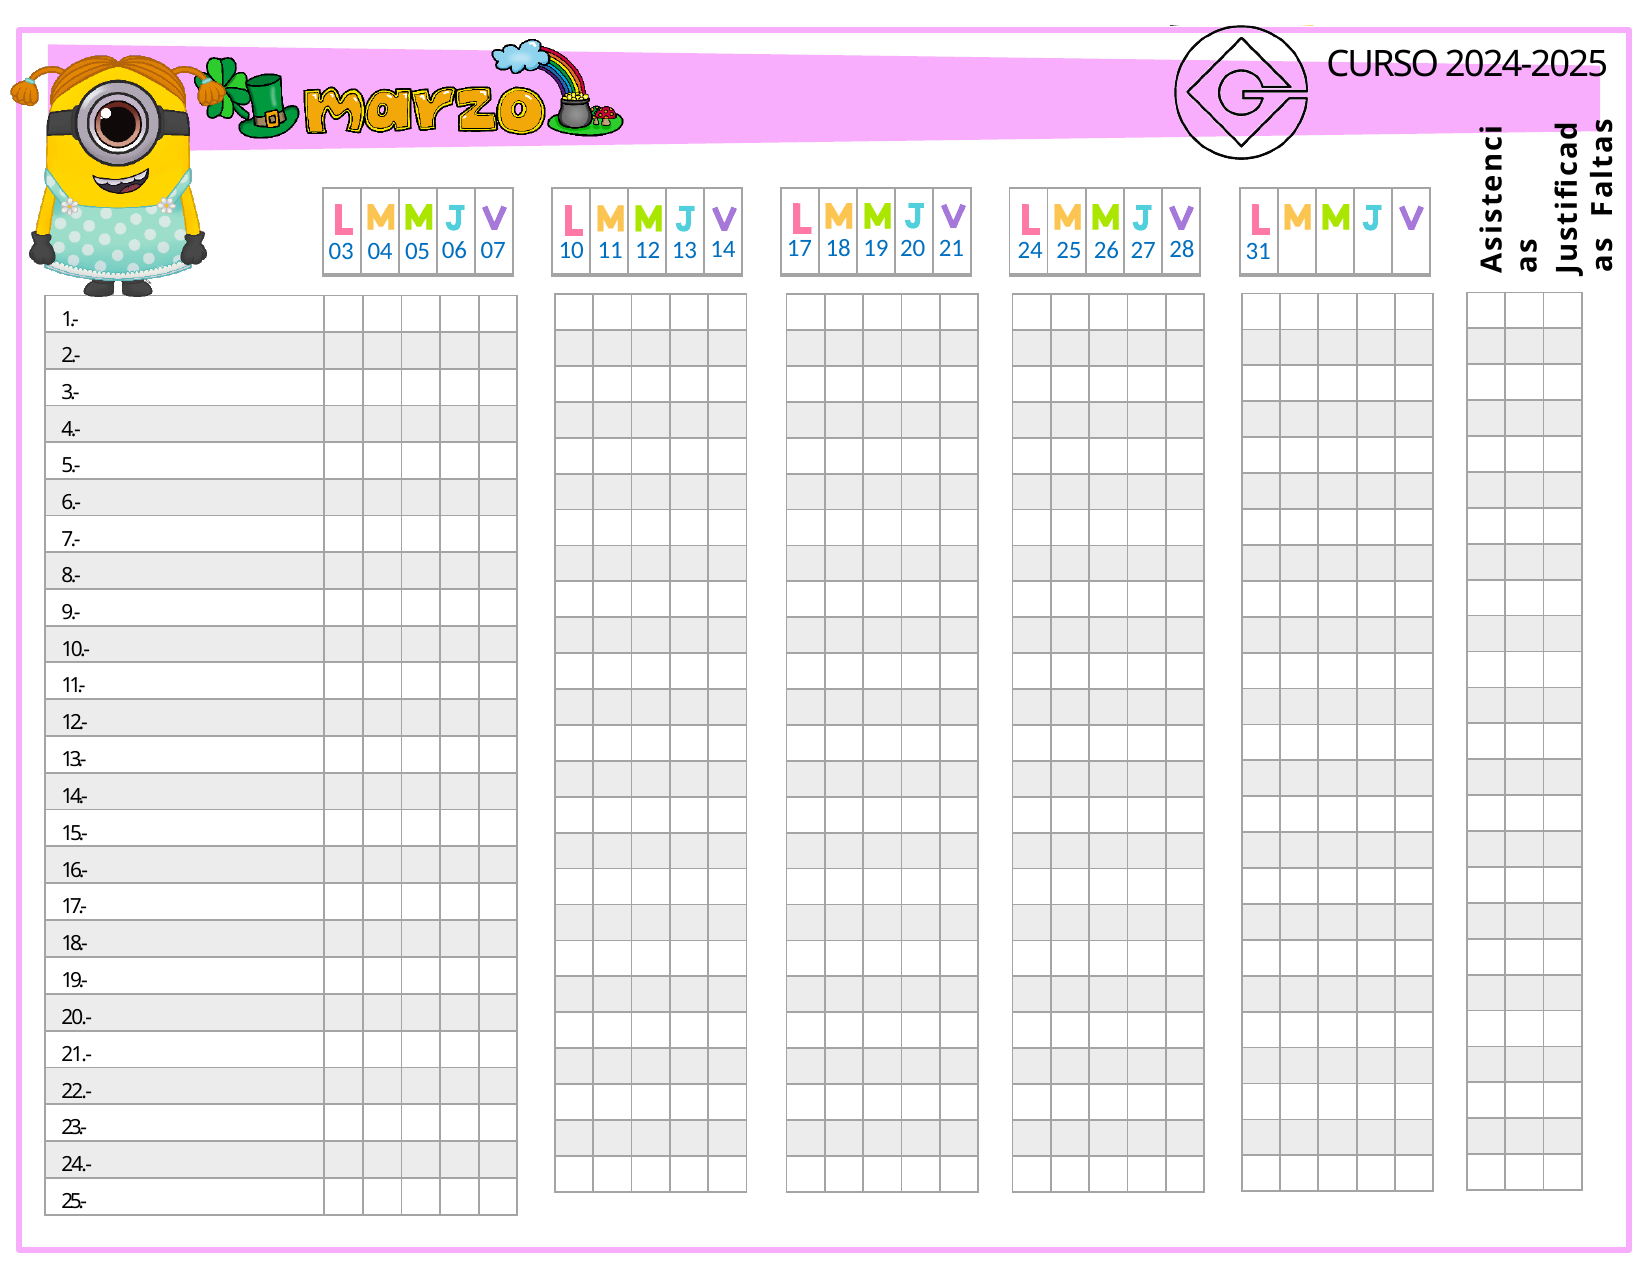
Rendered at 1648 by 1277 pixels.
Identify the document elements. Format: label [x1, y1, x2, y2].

table_cell [632, 1121, 669, 1155]
table_cell [709, 977, 746, 1011]
table_cell [594, 1049, 631, 1083]
table_cell [1128, 582, 1165, 616]
table_cell [1396, 582, 1432, 616]
table_header [934, 189, 970, 193]
table_cell [1243, 438, 1279, 472]
table_cell [787, 1049, 824, 1083]
table_header [1052, 295, 1088, 329]
table_cell [1090, 582, 1127, 616]
table_cell [402, 333, 439, 368]
table_cell [1052, 582, 1088, 616]
table_cell [441, 1142, 478, 1177]
table_cell [1358, 725, 1394, 759]
table_cell [1506, 976, 1543, 1010]
table_cell [1090, 439, 1127, 473]
table_cell [709, 1085, 746, 1119]
table_cell [709, 654, 746, 688]
table_cell [1396, 510, 1432, 544]
table_cell [1128, 869, 1165, 904]
table_cell [1358, 546, 1394, 580]
table_cell [787, 582, 824, 616]
table_cell [941, 546, 977, 580]
table_cell [941, 1157, 977, 1191]
table_cell [1358, 941, 1394, 975]
table_cell [1506, 940, 1543, 974]
table_cell [1358, 654, 1394, 688]
table_cell [826, 439, 862, 473]
table_header [476, 189, 512, 194]
table_cell [632, 762, 669, 796]
table_cell [1358, 1084, 1394, 1119]
table_cell [1396, 618, 1432, 652]
table_cell [941, 403, 977, 437]
table_cell [864, 762, 901, 796]
table_cell [1544, 760, 1581, 794]
table_cell [1281, 1084, 1317, 1119]
table_cell [556, 510, 592, 545]
table_cell [1281, 438, 1317, 472]
table_cell [402, 370, 439, 405]
table_cell [1544, 868, 1581, 902]
table_cell [480, 443, 516, 478]
table_cell [632, 510, 669, 545]
table_cell [594, 475, 631, 509]
table_cell [402, 737, 439, 772]
table_cell [441, 627, 478, 661]
table_cell [902, 941, 939, 975]
table_header [324, 189, 360, 273]
table_cell [46, 1142, 323, 1177]
table_cell [1506, 365, 1543, 399]
table_cell [1090, 618, 1127, 652]
table_cell [325, 553, 362, 588]
table_cell [594, 905, 631, 940]
table_cell [594, 331, 631, 365]
table_cell [709, 1049, 746, 1083]
table_header [1241, 189, 1277, 273]
table_cell [671, 403, 707, 437]
table_cell [1243, 618, 1279, 652]
table_cell [902, 331, 939, 365]
table_cell [594, 798, 631, 832]
table_cell [1128, 834, 1165, 868]
table_cell [480, 480, 516, 515]
table_cell [671, 762, 707, 796]
table_cell [46, 516, 323, 551]
table_cell [1468, 473, 1504, 507]
table_cell [1281, 761, 1317, 795]
table_cell [1281, 618, 1317, 652]
table_cell [1506, 437, 1543, 471]
table_header [896, 189, 932, 193]
table_header [902, 295, 939, 329]
table_cell [1167, 475, 1203, 509]
table_cell [632, 475, 669, 509]
table_cell [46, 774, 323, 809]
table_header [1048, 248, 1085, 273]
table_cell [1090, 834, 1127, 868]
table_cell [1468, 832, 1504, 866]
table_cell [1544, 688, 1581, 722]
table_cell [325, 590, 362, 625]
table_cell [1544, 509, 1581, 543]
table_cell [864, 905, 901, 940]
table_cell [1396, 366, 1432, 400]
table_cell [480, 406, 516, 441]
table_cell [941, 367, 977, 401]
table_cell [1128, 331, 1165, 365]
table_cell [1167, 654, 1203, 688]
table_cell [1506, 688, 1543, 722]
table_cell [1281, 402, 1317, 436]
table_cell [709, 546, 746, 580]
table_cell [1358, 905, 1394, 939]
table_cell [902, 1157, 939, 1191]
table_cell [402, 921, 439, 956]
table_cell [1013, 869, 1050, 904]
table_cell [1128, 510, 1165, 545]
table_cell [1319, 905, 1356, 939]
table_cell [441, 663, 478, 698]
table_cell [1468, 1083, 1504, 1117]
table_header [1319, 294, 1356, 329]
table_cell [787, 1085, 824, 1119]
table_cell [1090, 726, 1127, 760]
table_cell [671, 1085, 707, 1119]
table_cell [941, 1013, 977, 1047]
table_cell [1167, 439, 1203, 473]
table_cell [556, 762, 592, 796]
table_cell [402, 663, 439, 698]
table_cell [480, 627, 516, 661]
table_cell [364, 663, 401, 698]
table_cell [709, 798, 746, 832]
table_cell [1052, 726, 1088, 760]
table_cell [787, 403, 824, 437]
table_cell [480, 884, 516, 919]
table_cell [441, 590, 478, 625]
table_cell [1281, 833, 1317, 867]
table_cell [709, 762, 746, 796]
table_cell [1013, 1157, 1050, 1191]
table_cell [1468, 1011, 1504, 1046]
table_cell [941, 1049, 977, 1083]
table_cell [941, 331, 977, 365]
table_cell [480, 1179, 516, 1214]
table_header [1393, 240, 1429, 273]
table_cell [1128, 1049, 1165, 1083]
table_header [364, 296, 401, 331]
table_cell [1052, 510, 1088, 545]
table_cell [1544, 616, 1581, 651]
table_cell [902, 618, 939, 652]
table_cell [709, 439, 746, 473]
table_cell [1319, 438, 1356, 472]
table_cell [864, 977, 901, 1011]
table_cell [1128, 367, 1165, 401]
table_cell [1281, 582, 1317, 616]
table_cell [632, 331, 669, 365]
table_cell [709, 1013, 746, 1047]
table_cell [1358, 1120, 1394, 1154]
table_cell [864, 1049, 901, 1083]
table_cell [864, 1121, 901, 1155]
table_cell [480, 516, 516, 551]
table_cell [1128, 1157, 1165, 1191]
table_cell [1128, 941, 1165, 975]
table_cell [1052, 439, 1088, 473]
table_cell [941, 798, 977, 832]
table_cell [1090, 546, 1127, 580]
table_cell [556, 654, 592, 688]
table_cell [556, 618, 592, 652]
table_cell [46, 406, 323, 441]
text_box [18, 30, 1629, 1250]
table_cell [480, 700, 516, 735]
table_cell [941, 1121, 977, 1155]
table_cell [46, 737, 323, 772]
table_cell [364, 774, 401, 809]
table_cell [480, 810, 516, 845]
table_cell [941, 726, 977, 760]
table_cell [1358, 761, 1394, 795]
table_cell [480, 737, 516, 772]
table_cell [1128, 1121, 1165, 1155]
table_cell [480, 847, 516, 882]
table_cell [556, 905, 592, 940]
table_cell [1358, 510, 1394, 544]
picture [1131, 194, 1221, 240]
table_cell [632, 798, 669, 832]
table_cell [364, 921, 401, 956]
table_cell [826, 1049, 862, 1083]
table_cell [46, 370, 323, 405]
table_cell [632, 654, 669, 688]
table_cell [826, 510, 862, 545]
table_cell [594, 977, 631, 1011]
table_cell [1468, 545, 1504, 579]
table_cell [1052, 1013, 1088, 1047]
table_cell [1506, 1047, 1543, 1081]
table_cell [1243, 1084, 1279, 1119]
table_cell [1167, 762, 1203, 796]
table_cell [1468, 724, 1504, 758]
table_cell [364, 995, 401, 1030]
table_cell [1319, 546, 1356, 580]
table_cell [671, 941, 707, 975]
table_cell [1052, 1049, 1088, 1083]
table_cell [364, 737, 401, 772]
table_cell [787, 439, 824, 473]
table_cell [709, 618, 746, 652]
table_cell [1468, 940, 1504, 974]
table_cell [864, 798, 901, 832]
table_cell [1506, 509, 1543, 543]
table_cell [1167, 941, 1203, 975]
table_cell [1243, 654, 1279, 688]
table_cell [1167, 331, 1203, 365]
picture [1362, 194, 1451, 240]
table_cell [671, 905, 707, 940]
picture [1169, 25, 1314, 162]
table_cell [46, 1068, 323, 1103]
table_cell [1544, 904, 1581, 938]
table_cell [1243, 905, 1279, 939]
table_cell [1243, 1048, 1279, 1083]
table_cell [441, 553, 478, 588]
table_cell [594, 582, 631, 616]
table_cell [1319, 582, 1356, 616]
table_cell [1319, 797, 1356, 831]
table_cell [1090, 798, 1127, 832]
table_cell [941, 690, 977, 724]
table_cell [1167, 1085, 1203, 1119]
table_cell [632, 1085, 669, 1119]
table_header [667, 241, 703, 273]
table_cell [1243, 941, 1279, 975]
table_cell [46, 700, 323, 735]
table_cell [709, 869, 746, 904]
table_header [705, 241, 741, 273]
table_header [934, 239, 970, 273]
table_cell [480, 921, 516, 956]
table_cell [1167, 834, 1203, 868]
table_cell [46, 590, 323, 625]
table_cell [1281, 330, 1317, 364]
table_cell [556, 726, 592, 760]
table_header [1279, 248, 1315, 273]
table_header [438, 189, 474, 194]
table_cell [441, 810, 478, 845]
table_header [1125, 240, 1161, 273]
table_cell [325, 1179, 362, 1214]
picture [674, 195, 764, 241]
table_cell [1013, 905, 1050, 940]
table_cell [864, 582, 901, 616]
table_cell [826, 905, 862, 940]
table_cell [1281, 546, 1317, 580]
table_cell [826, 654, 862, 688]
table_cell [1128, 905, 1165, 940]
table_cell [941, 510, 977, 545]
table_cell [1243, 725, 1279, 759]
table_cell [594, 367, 631, 401]
table_cell [594, 1013, 631, 1047]
table_cell [1243, 1120, 1279, 1154]
table_cell [480, 1105, 516, 1140]
table_cell [556, 690, 592, 724]
table_cell [1506, 760, 1543, 794]
table_cell [709, 403, 746, 437]
table_cell [1468, 1047, 1504, 1081]
table_header [46, 296, 323, 331]
table_cell [1013, 331, 1050, 365]
table_cell [325, 406, 362, 441]
table_cell [364, 1068, 401, 1103]
table_cell [1281, 905, 1317, 939]
table_header [1468, 293, 1504, 327]
table_cell [364, 370, 401, 405]
table_cell [1396, 1013, 1432, 1047]
table_cell [364, 1142, 401, 1177]
table_cell [325, 443, 362, 478]
table_cell [441, 774, 478, 809]
table_cell [1052, 654, 1088, 688]
table_cell [787, 510, 824, 545]
table_cell [402, 516, 439, 551]
table_cell [441, 1032, 478, 1067]
table_cell [1090, 1157, 1127, 1191]
table_cell [632, 546, 669, 580]
table_cell [709, 510, 746, 545]
table_cell [671, 654, 707, 688]
table_cell [941, 475, 977, 509]
table_cell [594, 869, 631, 904]
table_cell [1544, 329, 1581, 363]
table_cell [1396, 905, 1432, 939]
table_cell [364, 847, 401, 882]
table_cell [1052, 690, 1088, 724]
table_cell [594, 762, 631, 796]
table_header [1163, 240, 1199, 273]
table_cell [1319, 941, 1356, 975]
table_cell [941, 905, 977, 940]
table_cell [1013, 1085, 1050, 1119]
table_cell [441, 958, 478, 993]
table_cell [632, 618, 669, 652]
table_header [705, 189, 741, 195]
table_cell [480, 995, 516, 1030]
table_header [1396, 294, 1432, 329]
table_cell [1013, 546, 1050, 580]
table_cell [441, 995, 478, 1030]
table_cell [441, 1068, 478, 1103]
table_cell [864, 1085, 901, 1119]
table_cell [594, 941, 631, 975]
table_cell [1052, 403, 1088, 437]
table_cell [1281, 689, 1317, 724]
table_cell [325, 884, 362, 919]
table_cell [671, 510, 707, 545]
table_cell [1468, 796, 1504, 830]
table_cell [941, 869, 977, 904]
table_cell [826, 941, 862, 975]
table_cell [826, 977, 862, 1011]
table_cell [1544, 473, 1581, 507]
table_header [864, 295, 901, 329]
table_cell [1319, 869, 1356, 903]
table_cell [480, 663, 516, 698]
table_cell [325, 663, 362, 698]
table_cell [864, 618, 901, 652]
table_cell [864, 403, 901, 437]
table_cell [1243, 869, 1279, 903]
table_cell [1358, 1013, 1394, 1047]
table_cell [441, 406, 478, 441]
table_header [1087, 248, 1123, 273]
table_cell [632, 1013, 669, 1047]
table_cell [902, 798, 939, 832]
table_cell [1468, 437, 1504, 471]
table_cell [1167, 510, 1203, 545]
table_cell [402, 847, 439, 882]
table_cell [364, 700, 401, 735]
table_cell [1506, 401, 1543, 435]
table_cell [864, 869, 901, 904]
table_cell [1506, 868, 1543, 902]
table_header [441, 296, 478, 331]
table_cell [325, 958, 362, 993]
table_cell [556, 798, 592, 832]
table_cell [441, 737, 478, 772]
table_cell [1243, 761, 1279, 795]
table_cell [402, 995, 439, 1030]
table_cell [1506, 581, 1543, 615]
table_cell [632, 905, 669, 940]
table_cell [671, 1121, 707, 1155]
table_cell [1396, 438, 1432, 472]
table_cell [441, 443, 478, 478]
table_cell [1396, 869, 1432, 903]
table_cell [902, 403, 939, 437]
table_cell [556, 1157, 592, 1191]
table_cell [402, 1179, 439, 1214]
table_cell [480, 1142, 516, 1177]
table_header [1355, 189, 1391, 194]
table_cell [325, 516, 362, 551]
table_cell [671, 618, 707, 652]
table_header [1128, 295, 1165, 329]
table_cell [1243, 366, 1279, 400]
table_cell [1319, 833, 1356, 867]
table_cell [1243, 833, 1279, 867]
picture [5, 33, 630, 297]
table_cell [1052, 798, 1088, 832]
table_cell [1281, 797, 1317, 831]
table_cell [1544, 545, 1581, 579]
table_cell [1013, 582, 1050, 616]
table_cell [46, 847, 323, 882]
table_cell [864, 1013, 901, 1047]
table_cell [864, 1157, 901, 1191]
table_cell [941, 439, 977, 473]
table_cell [632, 1049, 669, 1083]
table_cell [1052, 367, 1088, 401]
table_cell [1544, 1011, 1581, 1046]
table_cell [441, 1179, 478, 1214]
table_header [1013, 295, 1050, 329]
table_cell [402, 1142, 439, 1177]
table_cell [1052, 1085, 1088, 1119]
table_header [553, 189, 589, 273]
table_cell [1090, 1013, 1127, 1047]
table_cell [941, 618, 977, 652]
table_cell [1128, 690, 1165, 724]
table_cell [1090, 941, 1127, 975]
table_cell [1396, 1084, 1432, 1119]
table_cell [671, 439, 707, 473]
table_cell [402, 774, 439, 809]
table_cell [1544, 1119, 1581, 1153]
table_cell [364, 958, 401, 993]
table_cell [594, 510, 631, 545]
table_cell [1396, 546, 1432, 580]
table_cell [671, 546, 707, 580]
table_cell [632, 834, 669, 868]
table_header [941, 295, 977, 329]
table_cell [1090, 977, 1127, 1011]
table_cell [1544, 832, 1581, 866]
table_cell [402, 958, 439, 993]
table_cell [826, 475, 862, 509]
table_cell [632, 690, 669, 724]
table_cell [1319, 402, 1356, 436]
table_cell [1052, 1121, 1088, 1155]
table_cell [864, 439, 901, 473]
table_cell [1167, 546, 1203, 580]
table_cell [556, 1121, 592, 1155]
table_cell [441, 921, 478, 956]
table_cell [1090, 1121, 1127, 1155]
table_cell [1090, 654, 1127, 688]
table_cell [556, 331, 592, 365]
table_cell [1468, 329, 1504, 363]
table_cell [402, 553, 439, 588]
table_cell [480, 590, 516, 625]
table_cell [1013, 941, 1050, 975]
table_cell [594, 618, 631, 652]
table_cell [402, 1105, 439, 1140]
table_cell [826, 1013, 862, 1047]
table_header [671, 295, 707, 329]
table_cell [402, 627, 439, 661]
table_cell [1358, 869, 1394, 903]
table_cell [1396, 1120, 1432, 1154]
table_cell [826, 798, 862, 832]
table_cell [826, 331, 862, 365]
table_cell [1013, 977, 1050, 1011]
table_cell [1358, 797, 1394, 831]
table_cell [1013, 690, 1050, 724]
table_cell [1544, 365, 1581, 399]
table_cell [1052, 834, 1088, 868]
table_cell [1319, 330, 1356, 364]
table_cell [632, 869, 669, 904]
table_cell [1052, 977, 1088, 1011]
table_cell [325, 847, 362, 882]
table_cell [1506, 473, 1543, 507]
table_cell [709, 726, 746, 760]
table_cell [1544, 652, 1581, 687]
table_cell [556, 834, 592, 868]
table_cell [1396, 833, 1432, 867]
table_cell [1396, 689, 1432, 724]
table_cell [826, 546, 862, 580]
table_cell [902, 1121, 939, 1155]
table_header [709, 295, 746, 329]
table_cell [364, 406, 401, 441]
table_cell [1128, 762, 1165, 796]
table_cell [364, 1105, 401, 1140]
table_header [1243, 294, 1279, 329]
table_cell [1506, 329, 1543, 363]
table_cell [1281, 977, 1317, 1011]
table_cell [364, 810, 401, 845]
table_cell [1167, 977, 1203, 1011]
table_cell [325, 1142, 362, 1177]
table_cell [556, 1085, 592, 1119]
table_cell [1468, 1119, 1504, 1153]
table_cell [941, 834, 977, 868]
table_cell [1281, 366, 1317, 400]
table_cell [1506, 832, 1543, 866]
table_cell [1090, 1049, 1127, 1083]
table_cell [1128, 439, 1165, 473]
table_cell [441, 847, 478, 882]
table_cell [1090, 475, 1127, 509]
table_cell [671, 798, 707, 832]
table_cell [556, 582, 592, 616]
table_cell [902, 510, 939, 545]
table_cell [902, 475, 939, 509]
table_cell [709, 905, 746, 940]
table_header [1163, 189, 1199, 194]
table_header [1355, 240, 1391, 273]
table_cell [632, 403, 669, 437]
table_cell [325, 333, 362, 368]
table_cell [325, 995, 362, 1030]
table_cell [1281, 474, 1317, 508]
table_cell [1468, 688, 1504, 722]
table_cell [1281, 1013, 1317, 1047]
table_cell [364, 333, 401, 368]
table_cell [556, 941, 592, 975]
table_header [325, 296, 362, 331]
table_cell [864, 726, 901, 760]
table_cell [1243, 330, 1279, 364]
table_cell [671, 1013, 707, 1047]
table_header [594, 295, 631, 329]
table_cell [1090, 510, 1127, 545]
table_cell [402, 406, 439, 441]
table_cell [1167, 690, 1203, 724]
table_cell [902, 690, 939, 724]
table_cell [1243, 582, 1279, 616]
table_cell [1167, 1049, 1203, 1083]
table_cell [325, 370, 362, 405]
table_cell [1319, 725, 1356, 759]
table_cell [1090, 1085, 1127, 1119]
table_header [438, 240, 474, 273]
table_header [667, 189, 703, 195]
table_cell [1358, 474, 1394, 508]
table_cell [46, 1032, 323, 1067]
table_cell [902, 1013, 939, 1047]
table_cell [902, 762, 939, 796]
table_cell [1544, 437, 1581, 471]
table_cell [1167, 1121, 1203, 1155]
table_cell [1468, 652, 1504, 687]
table_cell [1013, 510, 1050, 545]
table_cell [709, 690, 746, 724]
table_cell [671, 690, 707, 724]
table_cell [1468, 868, 1504, 902]
table_header [1090, 295, 1127, 329]
table_cell [46, 810, 323, 845]
table_cell [325, 480, 362, 515]
table_cell [1468, 509, 1504, 543]
table_cell [556, 439, 592, 473]
table_header [556, 295, 592, 329]
table_cell [325, 921, 362, 956]
table_cell [1243, 1156, 1279, 1190]
table_cell [787, 762, 824, 796]
table_header [787, 295, 824, 329]
table_cell [941, 582, 977, 616]
table_cell [632, 582, 669, 616]
table_cell [594, 1085, 631, 1119]
table_cell [1013, 367, 1050, 401]
table_header [476, 240, 512, 273]
table_cell [864, 834, 901, 868]
table_cell [1128, 403, 1165, 437]
table_cell [1013, 403, 1050, 437]
table_cell [1090, 762, 1127, 796]
table_cell [1090, 331, 1127, 365]
table_cell [1243, 402, 1279, 436]
table_cell [1052, 546, 1088, 580]
table_cell [1468, 616, 1504, 651]
table_cell [864, 941, 901, 975]
table_header [632, 295, 669, 329]
table_cell [1506, 1011, 1543, 1046]
table_cell [1506, 724, 1543, 758]
table_cell [441, 884, 478, 919]
table_cell [1319, 366, 1356, 400]
table_cell [826, 403, 862, 437]
table_cell [325, 1032, 362, 1067]
table_cell [556, 367, 592, 401]
table_cell [902, 546, 939, 580]
table_cell [594, 690, 631, 724]
table_cell [1358, 833, 1394, 867]
table_cell [1052, 762, 1088, 796]
table_cell [864, 690, 901, 724]
table_cell [480, 1032, 516, 1067]
table_header [782, 189, 818, 273]
table_cell [902, 654, 939, 688]
table_cell [787, 1157, 824, 1191]
table_cell [1128, 1085, 1165, 1119]
table_cell [1396, 725, 1432, 759]
table_header [1544, 293, 1581, 327]
table_cell [826, 690, 862, 724]
table_cell [46, 627, 323, 661]
table_header [400, 248, 436, 273]
table_cell [1243, 474, 1279, 508]
table_cell [1243, 1013, 1279, 1047]
table_cell [941, 1085, 977, 1119]
table_header [362, 248, 398, 273]
table_cell [709, 582, 746, 616]
table_cell [1468, 581, 1504, 615]
table_cell [402, 480, 439, 515]
table_cell [826, 869, 862, 904]
table_cell [787, 331, 824, 365]
table_cell [864, 475, 901, 509]
table_cell [787, 1121, 824, 1155]
table_cell [1243, 977, 1279, 1011]
picture [445, 194, 535, 240]
table_cell [787, 367, 824, 401]
table_cell [1281, 510, 1317, 544]
table_cell [46, 480, 323, 515]
table_cell [1013, 475, 1050, 509]
table_cell [941, 977, 977, 1011]
table_cell [480, 333, 516, 368]
table_cell [364, 1179, 401, 1214]
table_cell [1544, 1155, 1581, 1189]
table_cell [1319, 977, 1356, 1011]
table_cell [480, 1068, 516, 1103]
table_cell [1506, 1083, 1543, 1117]
table_cell [325, 700, 362, 735]
table_cell [594, 1157, 631, 1191]
table_cell [1013, 618, 1050, 652]
table_cell [1052, 941, 1088, 975]
table_cell [787, 726, 824, 760]
table_cell [1468, 401, 1504, 435]
table_cell [1544, 940, 1581, 974]
picture [903, 193, 993, 239]
table_cell [441, 700, 478, 735]
table_cell [1281, 654, 1317, 688]
table_header [896, 239, 932, 273]
table_cell [709, 941, 746, 975]
table_cell [864, 510, 901, 545]
table_cell [1544, 1083, 1581, 1117]
table_cell [1052, 475, 1088, 509]
table_cell [556, 1013, 592, 1047]
table_cell [1396, 654, 1432, 688]
table_cell [671, 1157, 707, 1191]
table_header [1010, 189, 1047, 273]
table_cell [1013, 654, 1050, 688]
table_header [1358, 294, 1394, 329]
table_cell [46, 333, 323, 368]
table_cell [1506, 616, 1543, 651]
table_cell [1468, 976, 1504, 1010]
table_cell [826, 367, 862, 401]
table_cell [46, 921, 323, 956]
table_cell [441, 516, 478, 551]
table_cell [1319, 1013, 1356, 1047]
table_cell [325, 737, 362, 772]
table_cell [902, 367, 939, 401]
table_cell [364, 627, 401, 661]
table_header [826, 295, 862, 329]
table_cell [1506, 1155, 1543, 1189]
table_cell [1281, 725, 1317, 759]
table_cell [46, 1179, 323, 1214]
table_header [402, 296, 439, 331]
table_cell [787, 941, 824, 975]
table_cell [402, 1068, 439, 1103]
table_cell [1544, 976, 1581, 1010]
table_cell [1128, 654, 1165, 688]
table_header [480, 296, 516, 331]
table_cell [1013, 798, 1050, 832]
table_cell [902, 1049, 939, 1083]
table_cell [1396, 797, 1432, 831]
table_cell [826, 834, 862, 868]
table_cell [1167, 869, 1203, 904]
table_cell [709, 331, 746, 365]
table_cell [1013, 1049, 1050, 1083]
table_header [1317, 248, 1353, 273]
table_cell [1052, 618, 1088, 652]
table_cell [364, 443, 401, 478]
table_cell [1396, 330, 1432, 364]
table_cell [1358, 366, 1394, 400]
table_cell [1013, 1121, 1050, 1155]
table_cell [1128, 726, 1165, 760]
table_cell [1358, 438, 1394, 472]
table_cell [441, 480, 478, 515]
table_cell [864, 331, 901, 365]
table_cell [1319, 1156, 1356, 1190]
table_cell [632, 1157, 669, 1191]
table_cell [480, 958, 516, 993]
table_cell [402, 1032, 439, 1067]
table_cell [1468, 1155, 1504, 1189]
table_cell [1281, 1156, 1317, 1190]
table_cell [632, 941, 669, 975]
table_cell [441, 1105, 478, 1140]
table_cell [402, 590, 439, 625]
table_header [858, 246, 894, 273]
table_cell [1090, 403, 1127, 437]
table_cell [1128, 1013, 1165, 1047]
table_cell [46, 995, 323, 1030]
table_cell [364, 590, 401, 625]
table_cell [671, 977, 707, 1011]
table_cell [46, 1105, 323, 1140]
table_cell [902, 834, 939, 868]
table_cell [826, 1085, 862, 1119]
table_cell [1090, 367, 1127, 401]
table_cell [787, 546, 824, 580]
table_cell [941, 654, 977, 688]
table_cell [709, 1157, 746, 1191]
table_cell [441, 370, 478, 405]
table_cell [671, 1049, 707, 1083]
table_cell [787, 654, 824, 688]
table_cell [594, 726, 631, 760]
table_cell [709, 1121, 746, 1155]
table_cell [1358, 402, 1394, 436]
table_cell [902, 869, 939, 904]
table_cell [1052, 1157, 1088, 1191]
table_cell [1167, 403, 1203, 437]
table_cell [787, 1013, 824, 1047]
table_cell [364, 884, 401, 919]
table_cell [1090, 690, 1127, 724]
table_cell [1013, 762, 1050, 796]
table_cell [1128, 798, 1165, 832]
table_cell [1396, 1156, 1432, 1190]
table_cell [1128, 618, 1165, 652]
table_cell [1167, 1157, 1203, 1191]
table_cell [671, 475, 707, 509]
table_cell [902, 439, 939, 473]
table_cell [1281, 869, 1317, 903]
table_cell [671, 331, 707, 365]
table_cell [1319, 510, 1356, 544]
table_cell [902, 905, 939, 940]
table_cell [1544, 401, 1581, 435]
table_cell [1358, 1156, 1394, 1190]
table_cell [594, 439, 631, 473]
table_cell [1319, 1084, 1356, 1119]
table_cell [632, 439, 669, 473]
table_cell [1319, 654, 1356, 688]
table_cell [1013, 439, 1050, 473]
table_cell [1319, 618, 1356, 652]
table_cell [1319, 474, 1356, 508]
table_cell [1167, 1013, 1203, 1047]
table_cell [556, 1049, 592, 1083]
table_cell [1396, 1048, 1432, 1083]
table_cell [671, 726, 707, 760]
table_cell [632, 726, 669, 760]
table_cell [1358, 1048, 1394, 1083]
table_cell [902, 726, 939, 760]
table_cell [1358, 689, 1394, 724]
table_cell [1090, 905, 1127, 940]
table_cell [787, 834, 824, 868]
table_cell [1167, 618, 1203, 652]
table_cell [1128, 977, 1165, 1011]
table_cell [1090, 869, 1127, 904]
table_cell [1319, 1048, 1356, 1083]
table_cell [594, 654, 631, 688]
table_cell [1396, 761, 1432, 795]
table_cell [364, 480, 401, 515]
table_cell [594, 834, 631, 868]
table_cell [1281, 1120, 1317, 1154]
table_cell [864, 546, 901, 580]
table_cell [787, 690, 824, 724]
table_cell [441, 333, 478, 368]
table_cell [594, 546, 631, 580]
table_cell [364, 553, 401, 588]
table_cell [1243, 689, 1279, 724]
table_cell [1506, 545, 1543, 579]
table_cell [1167, 726, 1203, 760]
table_cell [1358, 582, 1394, 616]
table_cell [402, 443, 439, 478]
table_cell [46, 443, 323, 478]
table_cell [325, 1105, 362, 1140]
table_cell [941, 941, 977, 975]
table_cell [556, 977, 592, 1011]
table_cell [556, 546, 592, 580]
table_cell [1281, 1048, 1317, 1083]
table_cell [46, 663, 323, 698]
table_cell [364, 1032, 401, 1067]
table_cell [1358, 330, 1394, 364]
table_cell [787, 618, 824, 652]
table_cell [632, 367, 669, 401]
table_cell [826, 762, 862, 796]
table_cell [1319, 761, 1356, 795]
table_cell [826, 1157, 862, 1191]
table_cell [902, 1085, 939, 1119]
table_cell [1319, 1120, 1356, 1154]
table_cell [671, 367, 707, 401]
table_cell [325, 1068, 362, 1103]
table_cell [594, 1121, 631, 1155]
table_cell [1544, 796, 1581, 830]
table_cell [1396, 474, 1432, 508]
table_cell [1468, 904, 1504, 938]
table_cell [46, 884, 323, 919]
table_cell [787, 798, 824, 832]
table_cell [480, 774, 516, 809]
table_cell [864, 367, 901, 401]
table_cell [325, 810, 362, 845]
table_cell [1396, 941, 1432, 975]
table_cell [1243, 510, 1279, 544]
table_cell [1396, 402, 1432, 436]
table_cell [826, 618, 862, 652]
table_cell [864, 654, 901, 688]
table_cell [1281, 941, 1317, 975]
table_header [820, 246, 856, 273]
table_header [591, 249, 627, 273]
table_cell [1468, 365, 1504, 399]
table_cell [1358, 618, 1394, 652]
table_header [629, 249, 665, 273]
table_cell [1167, 905, 1203, 940]
table_cell [402, 884, 439, 919]
table_cell [1506, 904, 1543, 938]
table_cell [1128, 475, 1165, 509]
table_header [1125, 189, 1161, 194]
table_cell [402, 700, 439, 735]
table_cell [1506, 796, 1543, 830]
table_header [1506, 293, 1543, 327]
table_cell [1544, 1047, 1581, 1081]
table_cell [1052, 905, 1088, 940]
table_cell [325, 774, 362, 809]
table_cell [46, 958, 323, 993]
table_cell [1013, 726, 1050, 760]
table_cell [1544, 724, 1581, 758]
table_cell [1167, 582, 1203, 616]
table_cell [787, 869, 824, 904]
table_header [1393, 189, 1429, 194]
table_cell [632, 977, 669, 1011]
table_cell [1052, 331, 1088, 365]
table_cell [1358, 977, 1394, 1011]
table_cell [787, 475, 824, 509]
table_cell [671, 582, 707, 616]
table_cell [671, 869, 707, 904]
table_cell [1052, 869, 1088, 904]
table_cell [902, 582, 939, 616]
table_cell [1544, 581, 1581, 615]
table_cell [1167, 367, 1203, 401]
table_cell [1243, 546, 1279, 580]
table_cell [46, 553, 323, 588]
table_cell [325, 627, 362, 661]
table_cell [556, 403, 592, 437]
table_cell [787, 977, 824, 1011]
table_cell [1013, 834, 1050, 868]
table_cell [941, 762, 977, 796]
table_cell [1243, 797, 1279, 831]
table_cell [709, 367, 746, 401]
table_cell [902, 977, 939, 1011]
table_cell [556, 475, 592, 509]
table_cell [556, 869, 592, 904]
table_header [1167, 295, 1203, 329]
table_cell [826, 582, 862, 616]
table_cell [826, 1121, 862, 1155]
table_cell [1468, 760, 1504, 794]
table_cell [1319, 689, 1356, 724]
table_cell [1128, 546, 1165, 580]
table_cell [480, 553, 516, 588]
table_cell [402, 810, 439, 845]
table_cell [709, 475, 746, 509]
table_cell [826, 726, 862, 760]
table_cell [1167, 798, 1203, 832]
table_cell [671, 834, 707, 868]
table_cell [1506, 652, 1543, 687]
table_cell [480, 370, 516, 405]
table_cell [787, 905, 824, 940]
table_cell [594, 403, 631, 437]
table_header [1281, 294, 1317, 329]
table_cell [364, 516, 401, 551]
table_cell [1013, 1013, 1050, 1047]
table_cell [1396, 977, 1432, 1011]
table_cell [709, 834, 746, 868]
table_cell [1506, 1119, 1543, 1153]
